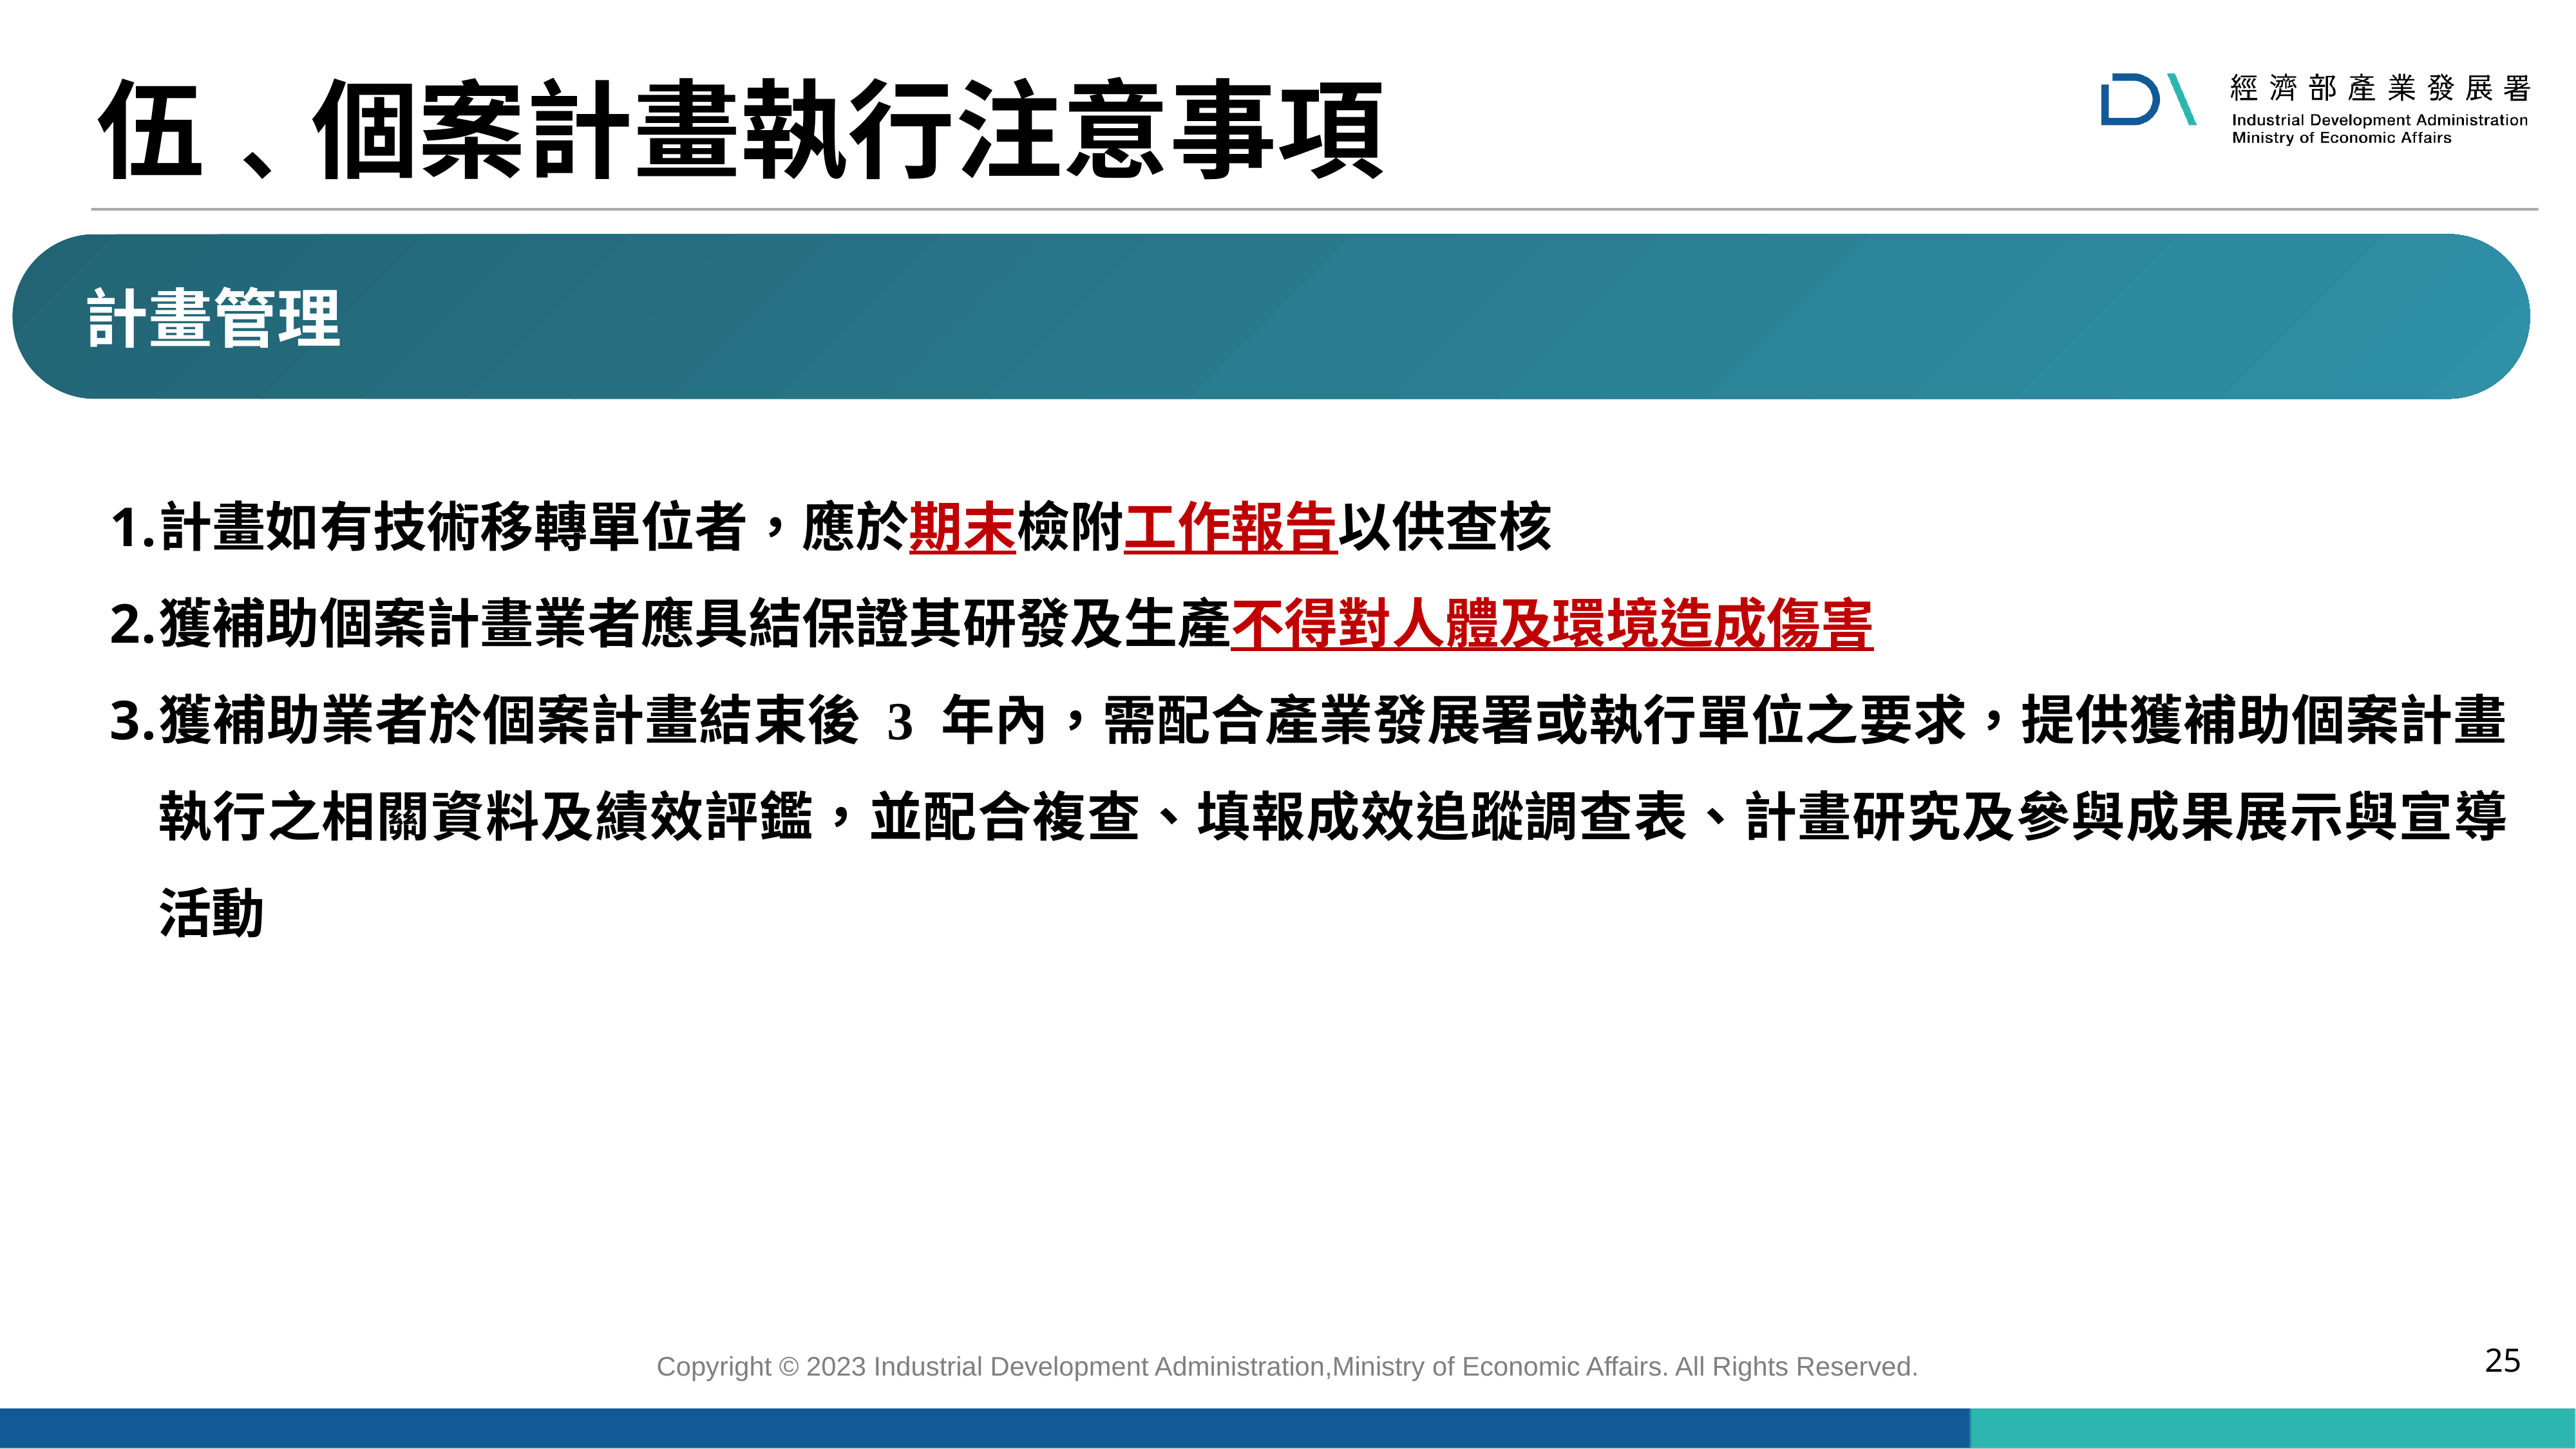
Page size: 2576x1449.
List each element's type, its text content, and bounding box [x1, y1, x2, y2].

text_box 伍﹑個案計畫執行注意事項 [91, 57, 1707, 196]
slide_number 25 [2477, 1334, 2530, 1389]
text_box 計畫管理 [11, 232, 2532, 401]
picture [2101, 73, 2530, 146]
picture [0, 1408, 2576, 1449]
text_box Copyright © 2023 Industrial Development Administration,Ministry of Economic Affairs. All Rights Reserved. [576, 1344, 2000, 1387]
text_box 計畫如有技術移轉單位者，應於期末檢附工作報告以供查核 獲補助個案計畫業者應具結保證其研發及生產不得對人體及環境造成傷害 獲補助業者於個案計畫結束後 3 年內，需配合產業發展署或執行單位之要求，提供獲補助個案計畫執行之相關資料及績效評鑑，並配合複查、填報成效追蹤調查表、計畫研究及參與成果展示與宣導活動 [91, 455, 2517, 949]
